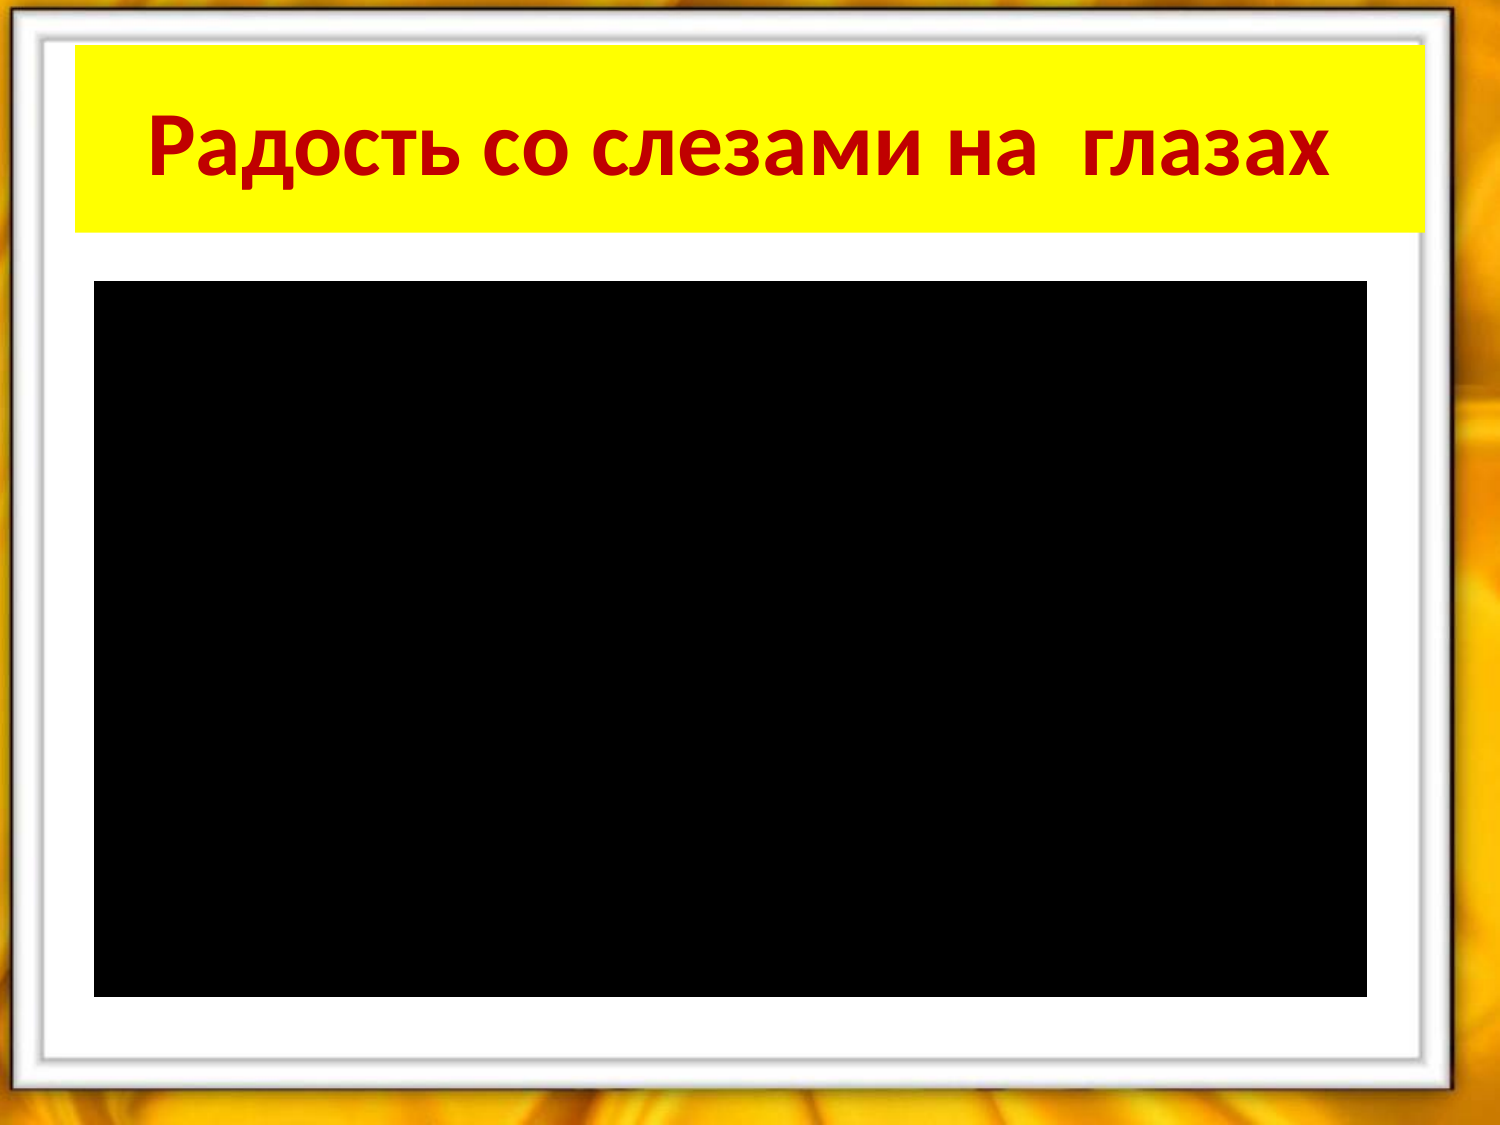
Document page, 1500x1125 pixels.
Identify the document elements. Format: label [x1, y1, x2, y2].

picture [0, 0, 1500, 1125]
text_box [93, 280, 1368, 998]
